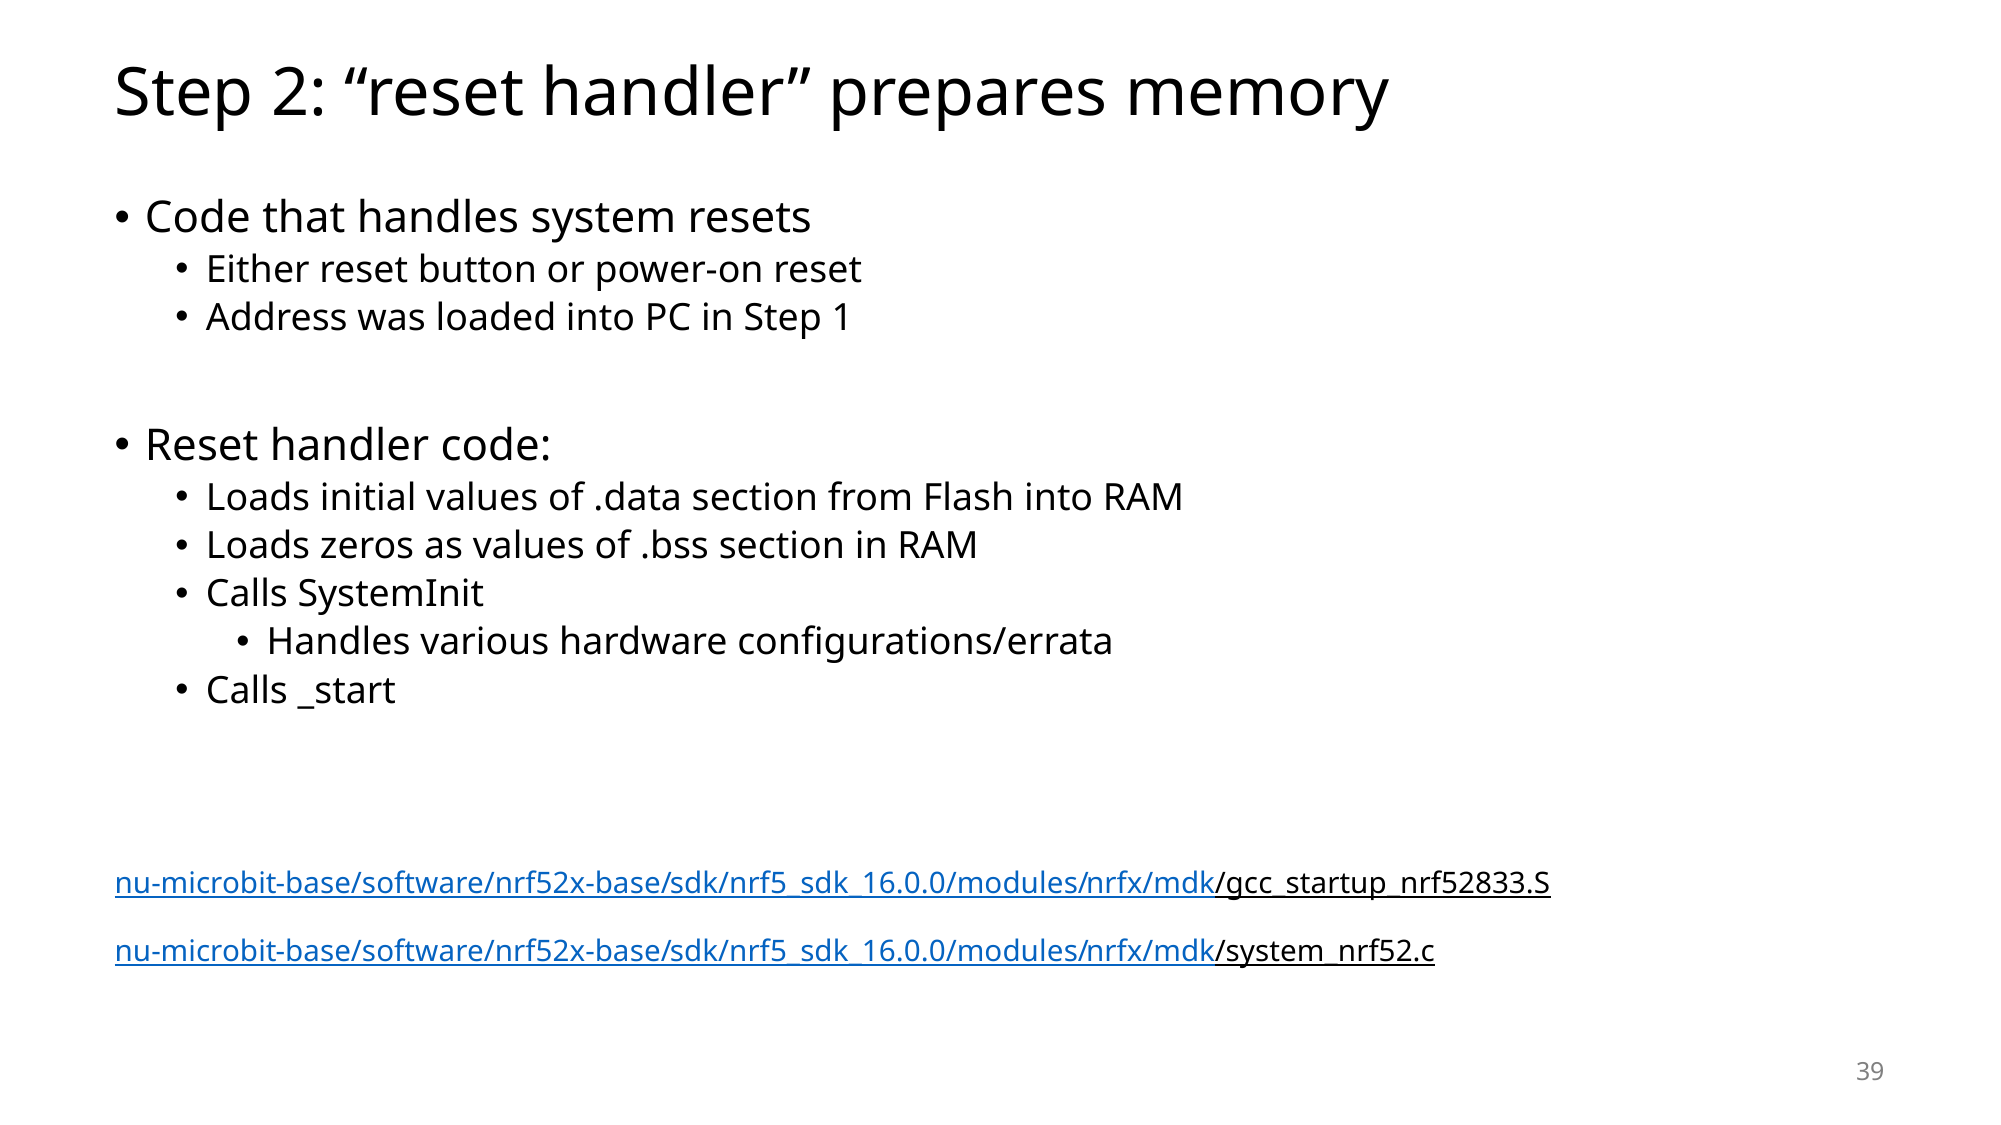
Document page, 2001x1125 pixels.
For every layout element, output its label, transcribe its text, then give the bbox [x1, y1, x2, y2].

title Step 2: “reset handler” prepares memory [99, 37, 1900, 150]
list Code that handles system resets Either reset button or power-on reset Address was loaded into PC in Step 1 Reset handler code: Loads initial values of .data section from Flash into RAM Loads zeros as values of .bss section in RAM Calls SystemInit Handles various hardware configurations/errata Calls _start nu-microbit-base/software/nrf52x-base/sdk/nrf5_sdk_16.0.0/modules/nrfx/mdk/gcc_startup_nrf52833.S nu-microbit-base/software/nrf52x-base/sdk/nrf5_sdk_16.0.0/modules/nrfx/mdk/system_nrf52.c [99, 187, 1900, 1013]
slide_number 39 [1749, 1042, 1900, 1103]
